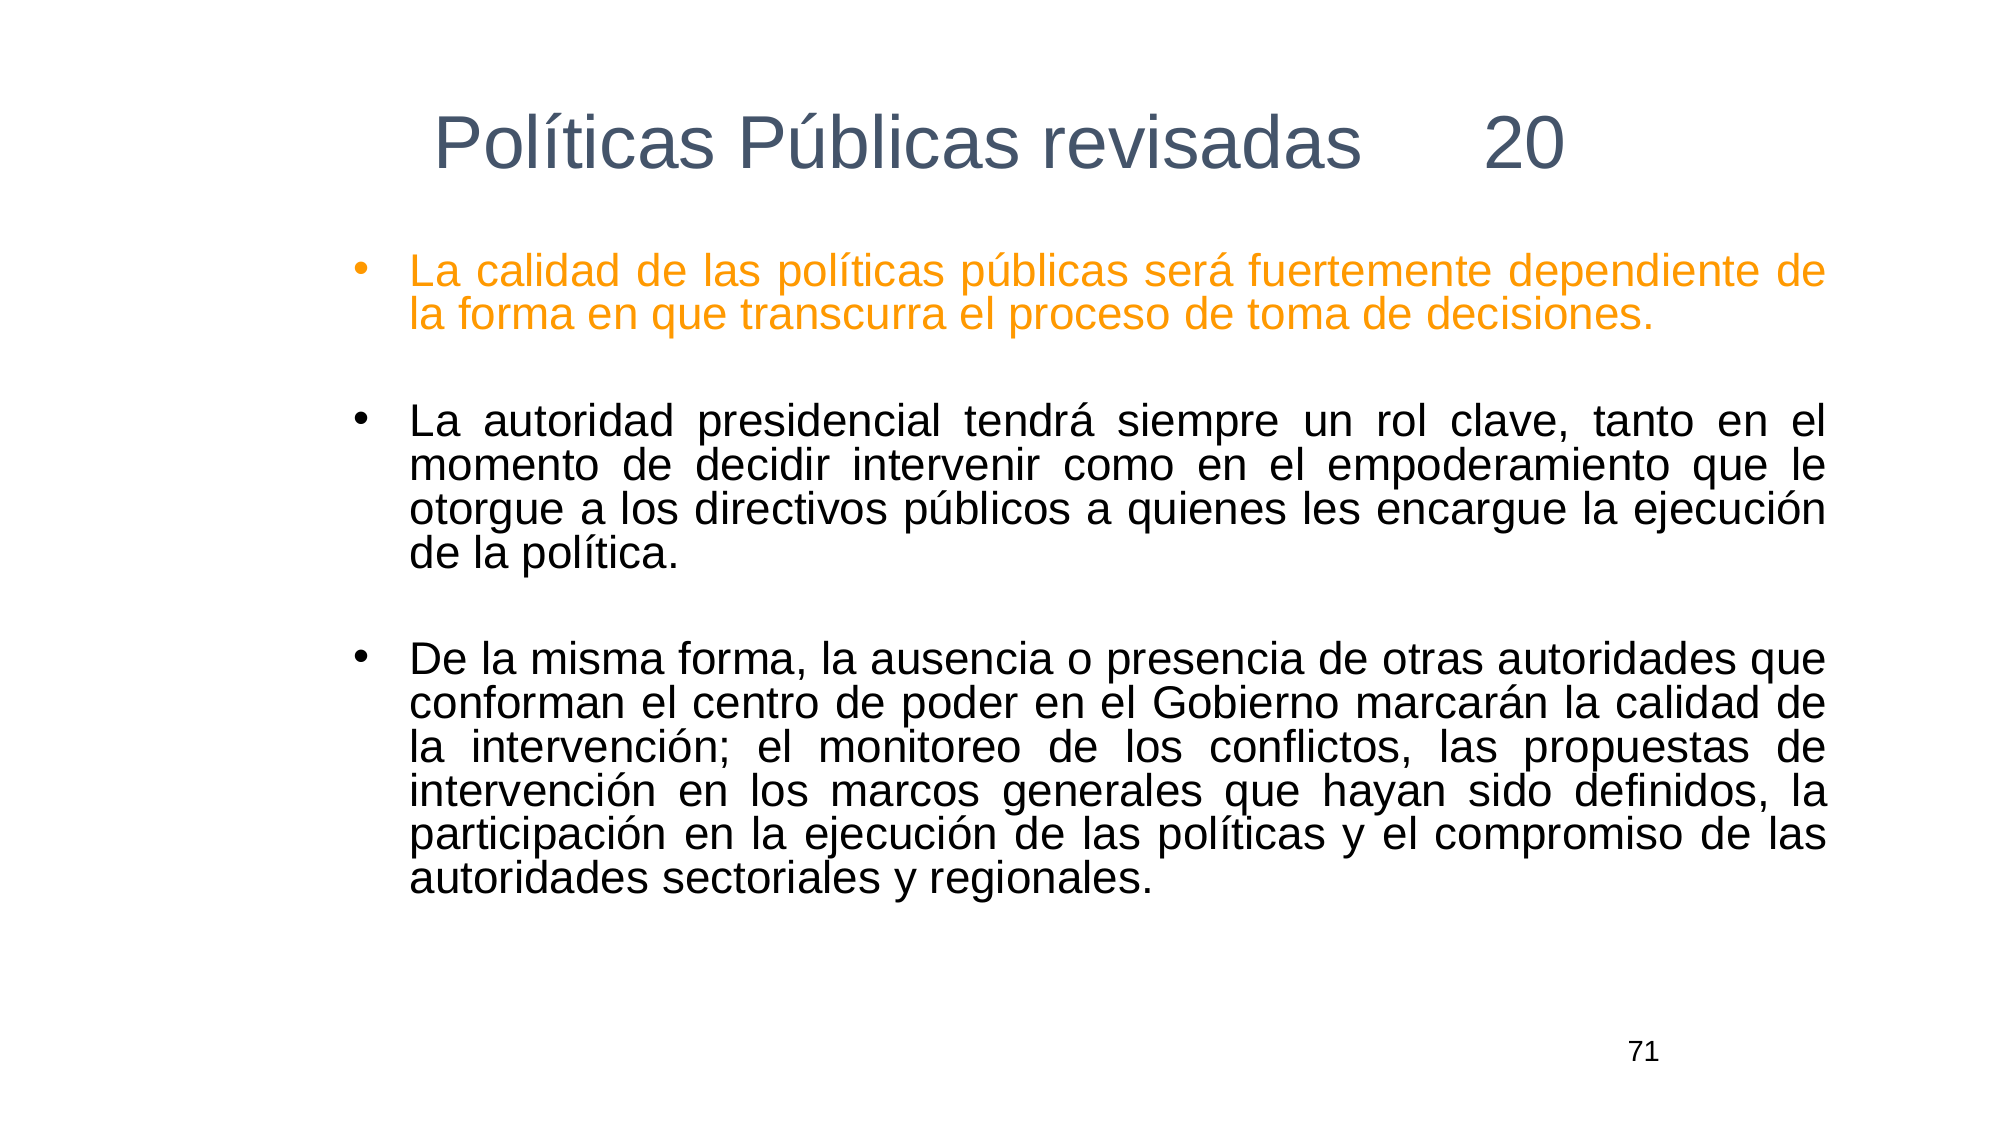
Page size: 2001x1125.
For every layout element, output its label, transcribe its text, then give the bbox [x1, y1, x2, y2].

title Políticas Públicas revisadas 20 [324, 45, 1675, 233]
list La calidad de las políticas públicas será fuertemente dependiente de la forma en que transcurra el proceso de toma de decisiones. La autoridad presidencial tendrá siempre un rol clave, tanto en el momento de decidir intervenir como en el empoderamiento que le otorgue a los directivos públicos a quienes les encargue la ejecución de la política. De la misma forma, la ausencia o presencia de otras autoridades que conforman el centro de poder en el Gobierno marcarán la calidad de la intervención; el monitoreo de los conflictos, las propuestas de intervención en los marcos generales que hayan sido definidos, la participación en la ejecución de las políticas y el compromiso de las autoridades sectoriales y regionales. [338, 243, 1844, 986]
text_box 71 [1325, 1024, 1675, 1103]
